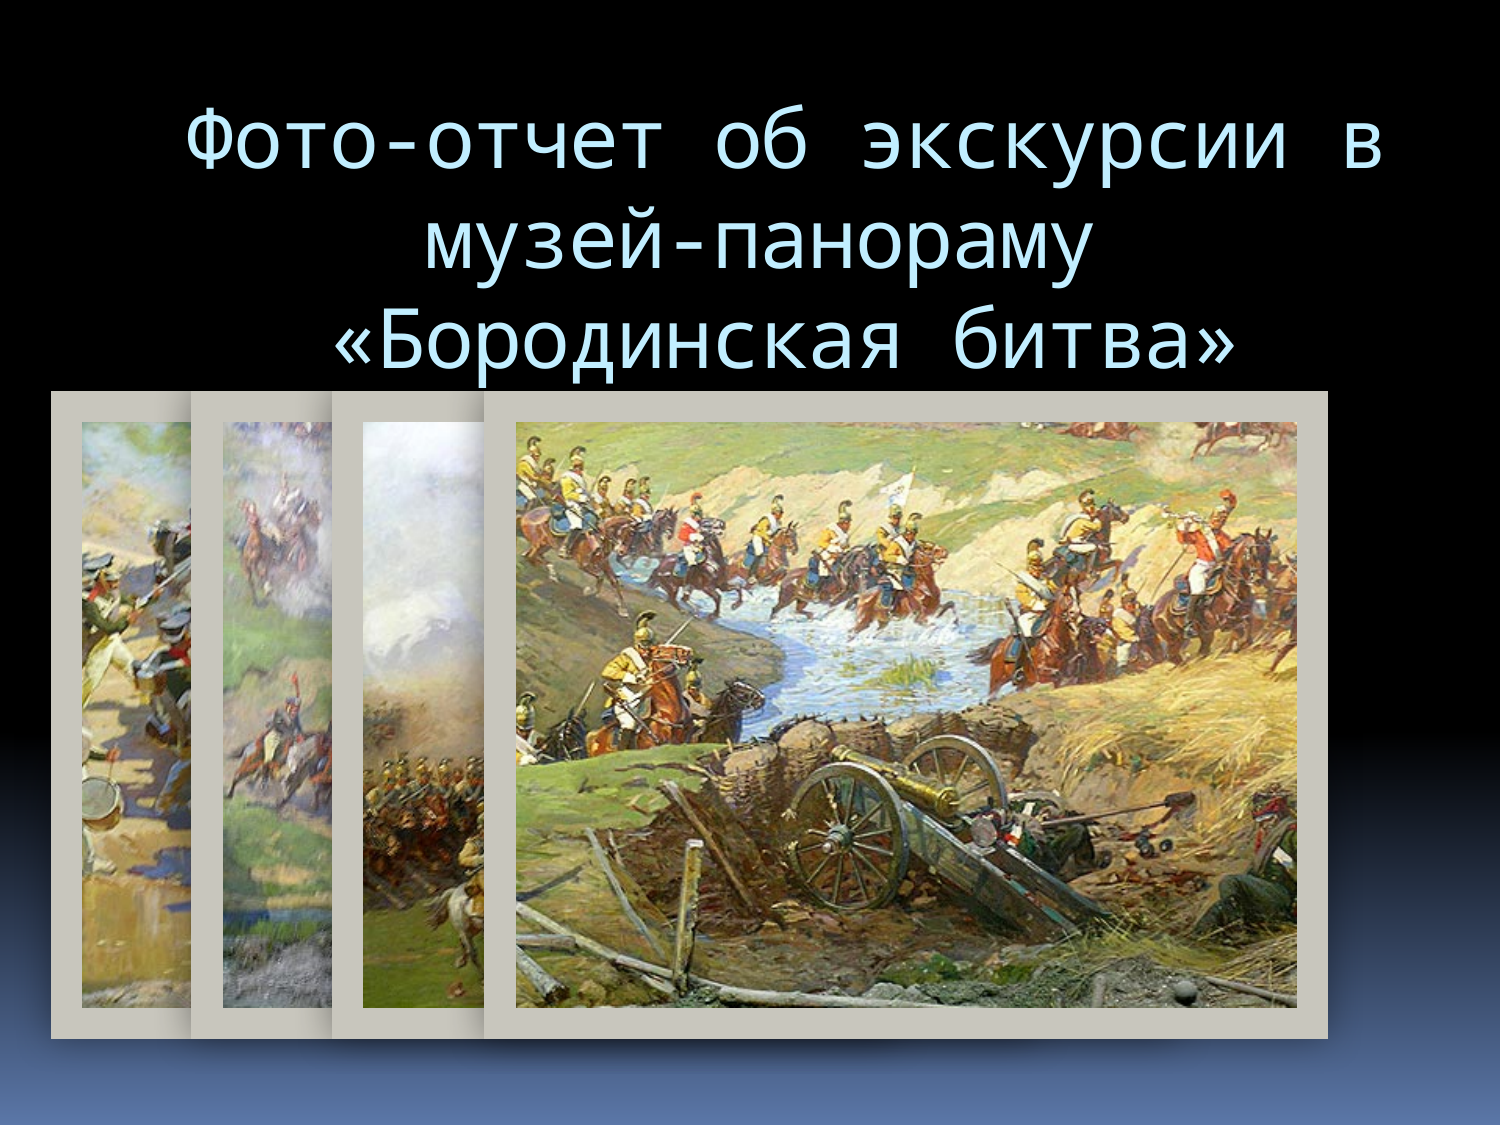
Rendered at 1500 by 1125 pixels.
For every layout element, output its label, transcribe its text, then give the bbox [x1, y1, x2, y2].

picture [222, 421, 356, 1009]
text_box Фото-отчет об экскурсии в музей-панораму «Бородинская битва» [147, 78, 1423, 229]
picture [515, 421, 1298, 1009]
picture [81, 421, 216, 1009]
picture [362, 421, 509, 1009]
